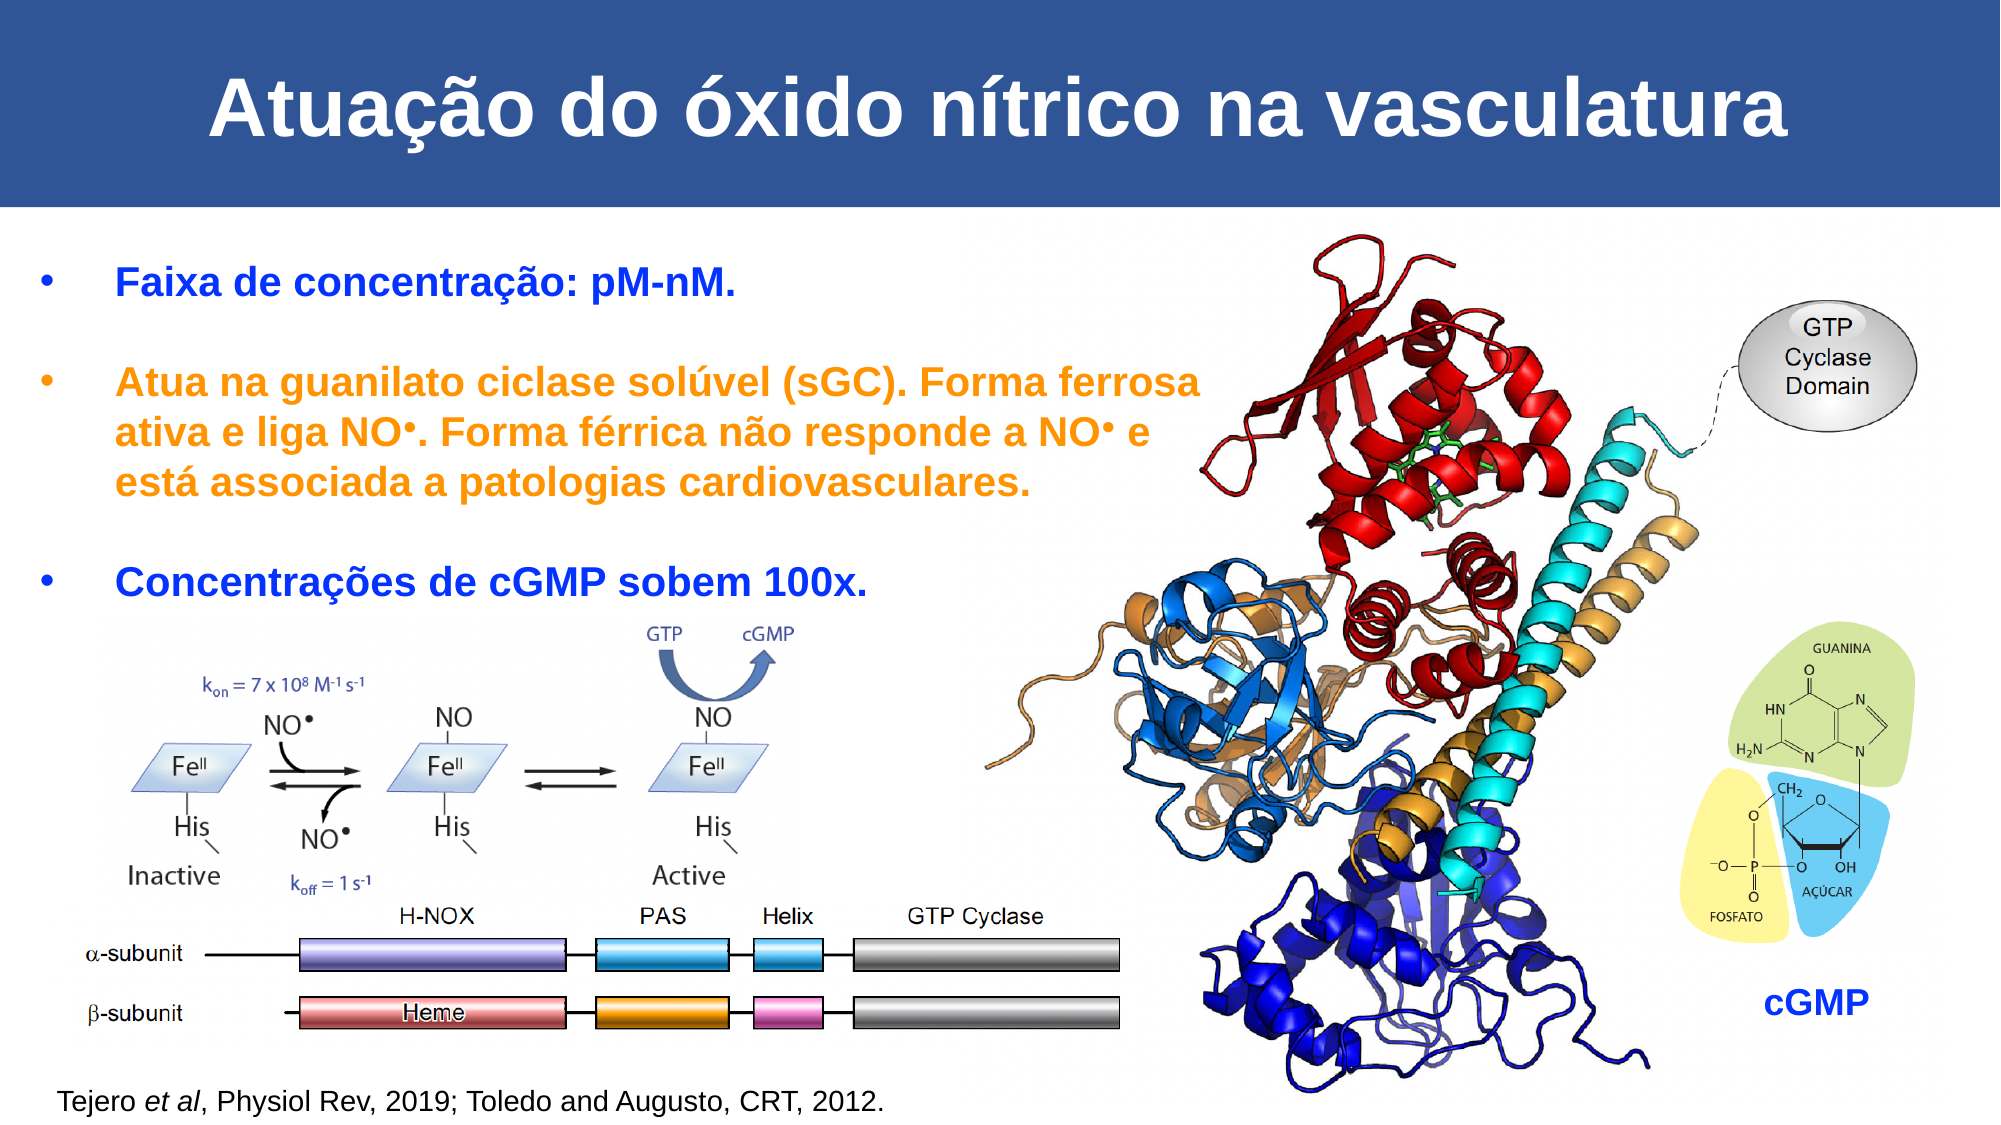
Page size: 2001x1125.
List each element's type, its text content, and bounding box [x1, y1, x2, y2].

text_box Faixa de concentração: pM-nM. Atua na guanilato ciclase solúvel (sGC). Forma ferrosa ativa e liga NO●. Forma férrica não responde a NO● e está associada a patologias cardiovasculares. Concentrações de cGMP sobem 100x. [25, 247, 959, 613]
text_box Tejero et al, Physiol Rev, 2019; Toledo and Augusto, CRT, 2012. [41, 1074, 901, 1125]
picture [49, 212, 1951, 1108]
text_box Atuação do óxido nítrico na vasculatura [0, 0, 2000, 208]
